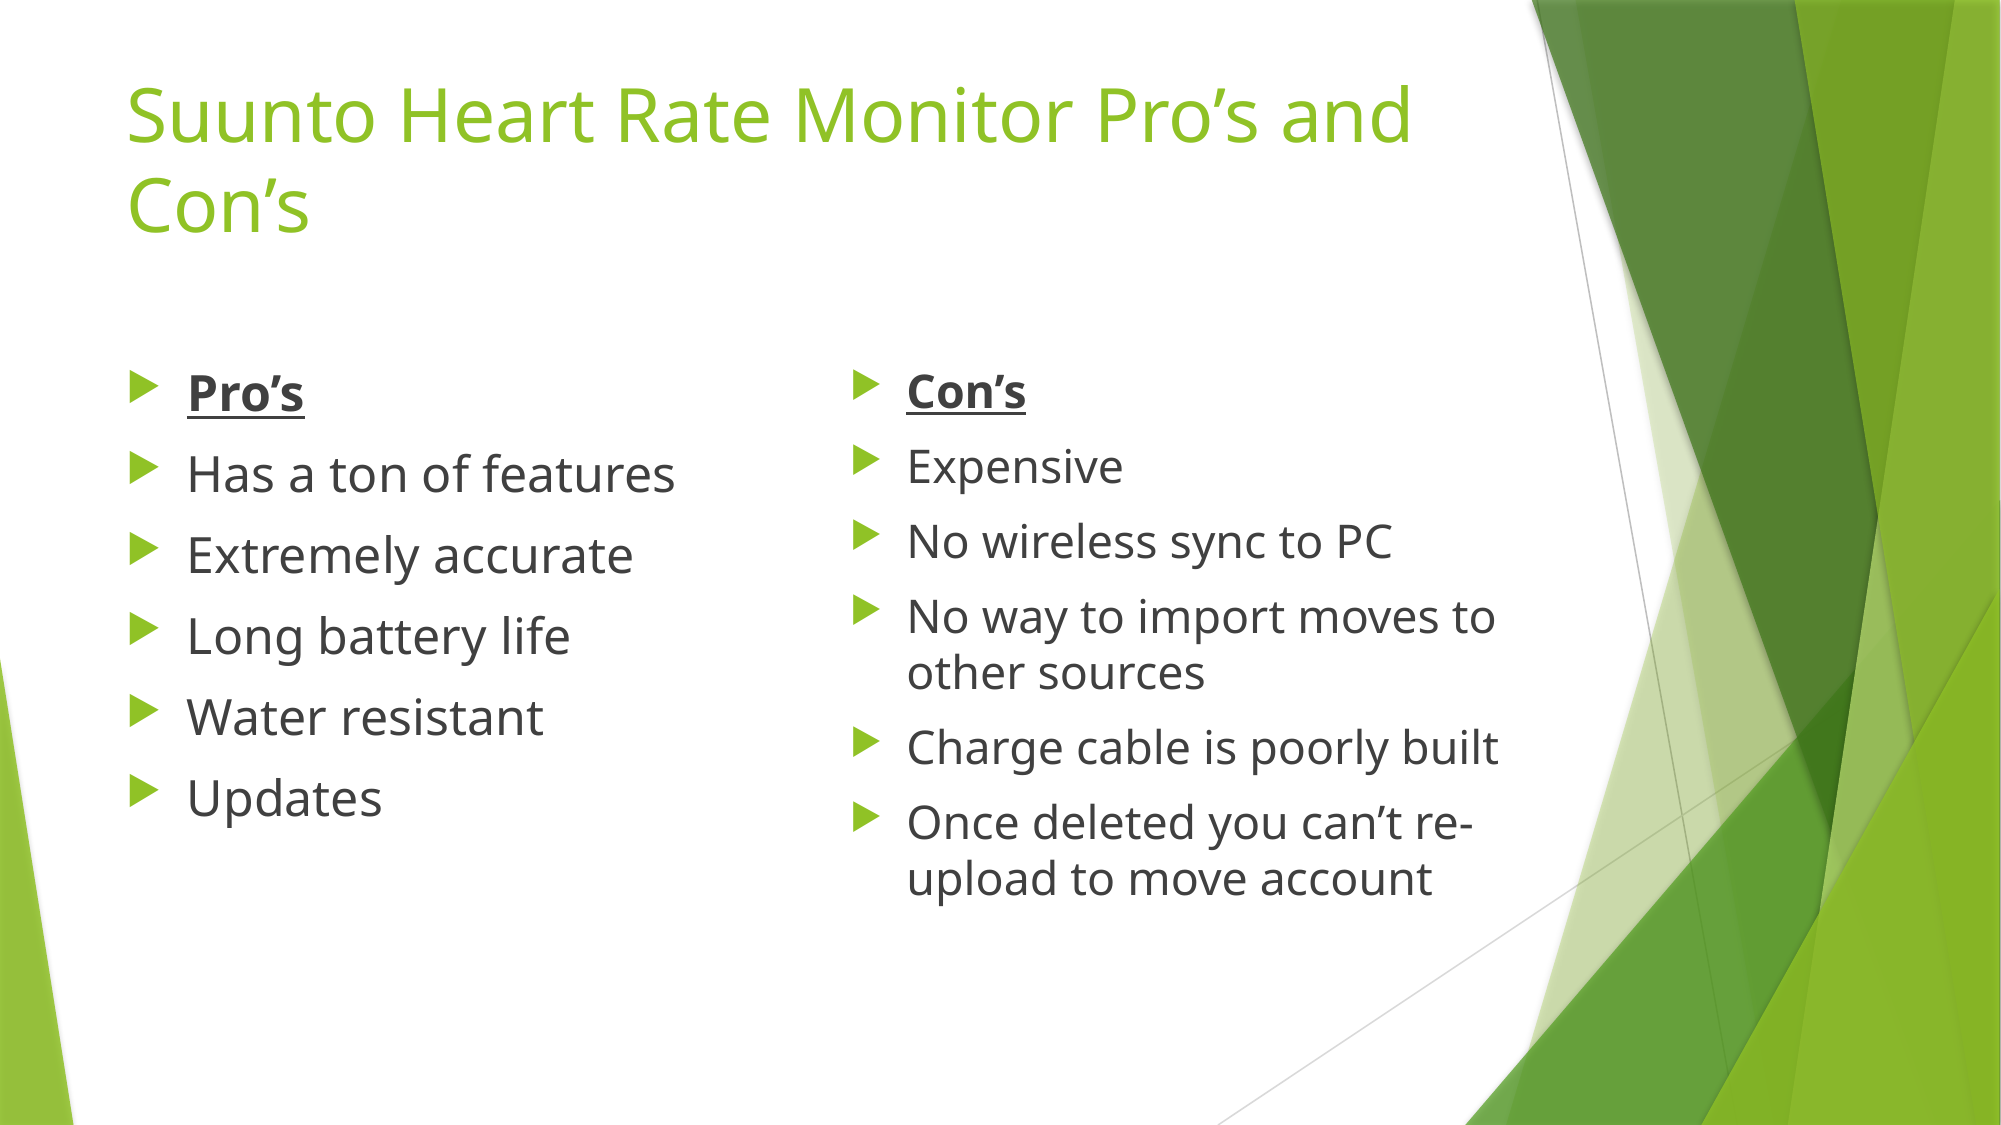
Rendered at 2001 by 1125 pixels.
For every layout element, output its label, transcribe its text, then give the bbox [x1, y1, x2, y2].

list Pro’s Has a ton of features Extremely accurate Long battery life Water resistant Updates [111, 354, 798, 992]
list Con’s Expensive No wireless sync to PC No way to import moves to other sources Charge cable is poorly built Once deleted you can’t re-upload to move account [834, 354, 1522, 992]
title Suunto Heart Rate Monitor Pro’s and Con’s [111, 59, 1522, 277]
